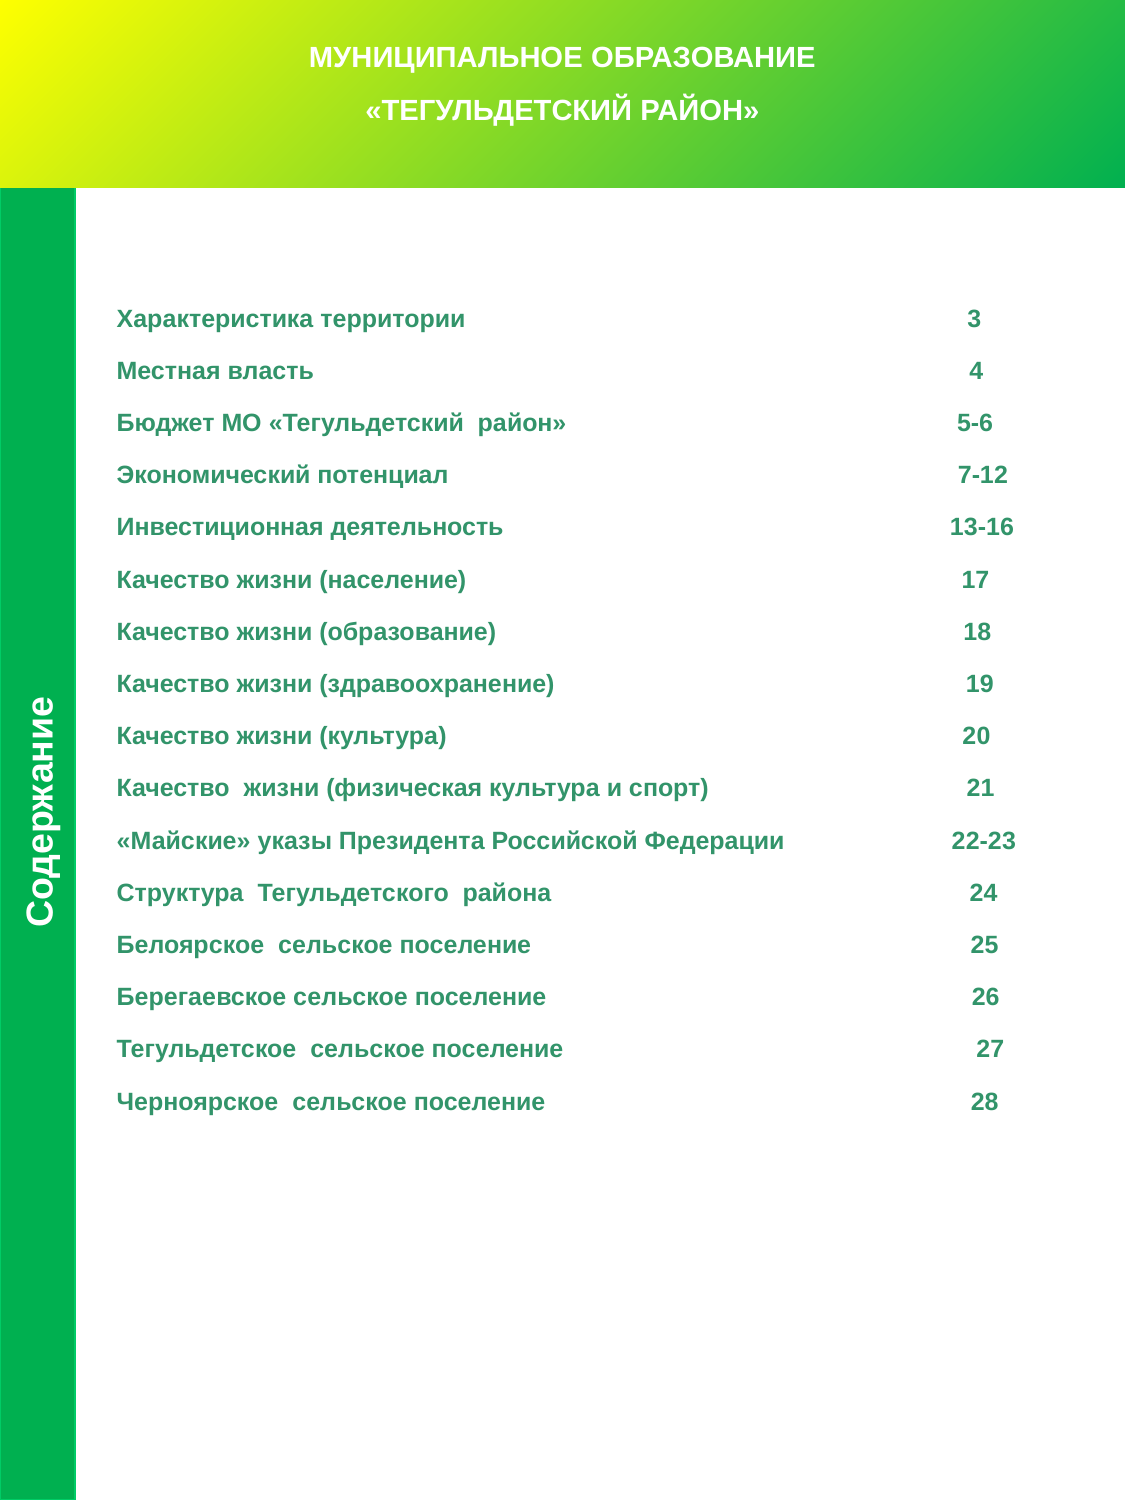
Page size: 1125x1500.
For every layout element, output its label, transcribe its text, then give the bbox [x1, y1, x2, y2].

text_box Характеристика территории 3 Местная власть 4 Бюджет МО «Тегульдетский район» 5-6 Экономический потенциал 7-12 Инвестиционная деятельность 13-16 Качество жизни (население) 17 Качество жизни (образование) 18 Качество жизни (здравоохранение) 19 Качество жизни (культура) 20 Качество жизни (физическая культура и спорт) 21 «Майские» указы Президента Российской Федерации 22-23 Структура Тегульдетского района 24 Белоярское сельское поселение 25 Берегаевское сельское поселение 26 Тегульдетское сельское поселение 27 Черноярское сельское поселение 28 [101, 292, 1063, 1123]
text_box МУНИЦИПАЛЬНОЕ ОБРАЗОВАНИЕ «ТЕГУЛЬДЕТСКИЙ РАЙОН» [0, 0, 1125, 188]
text_box Содержание [0, 188, 76, 1500]
